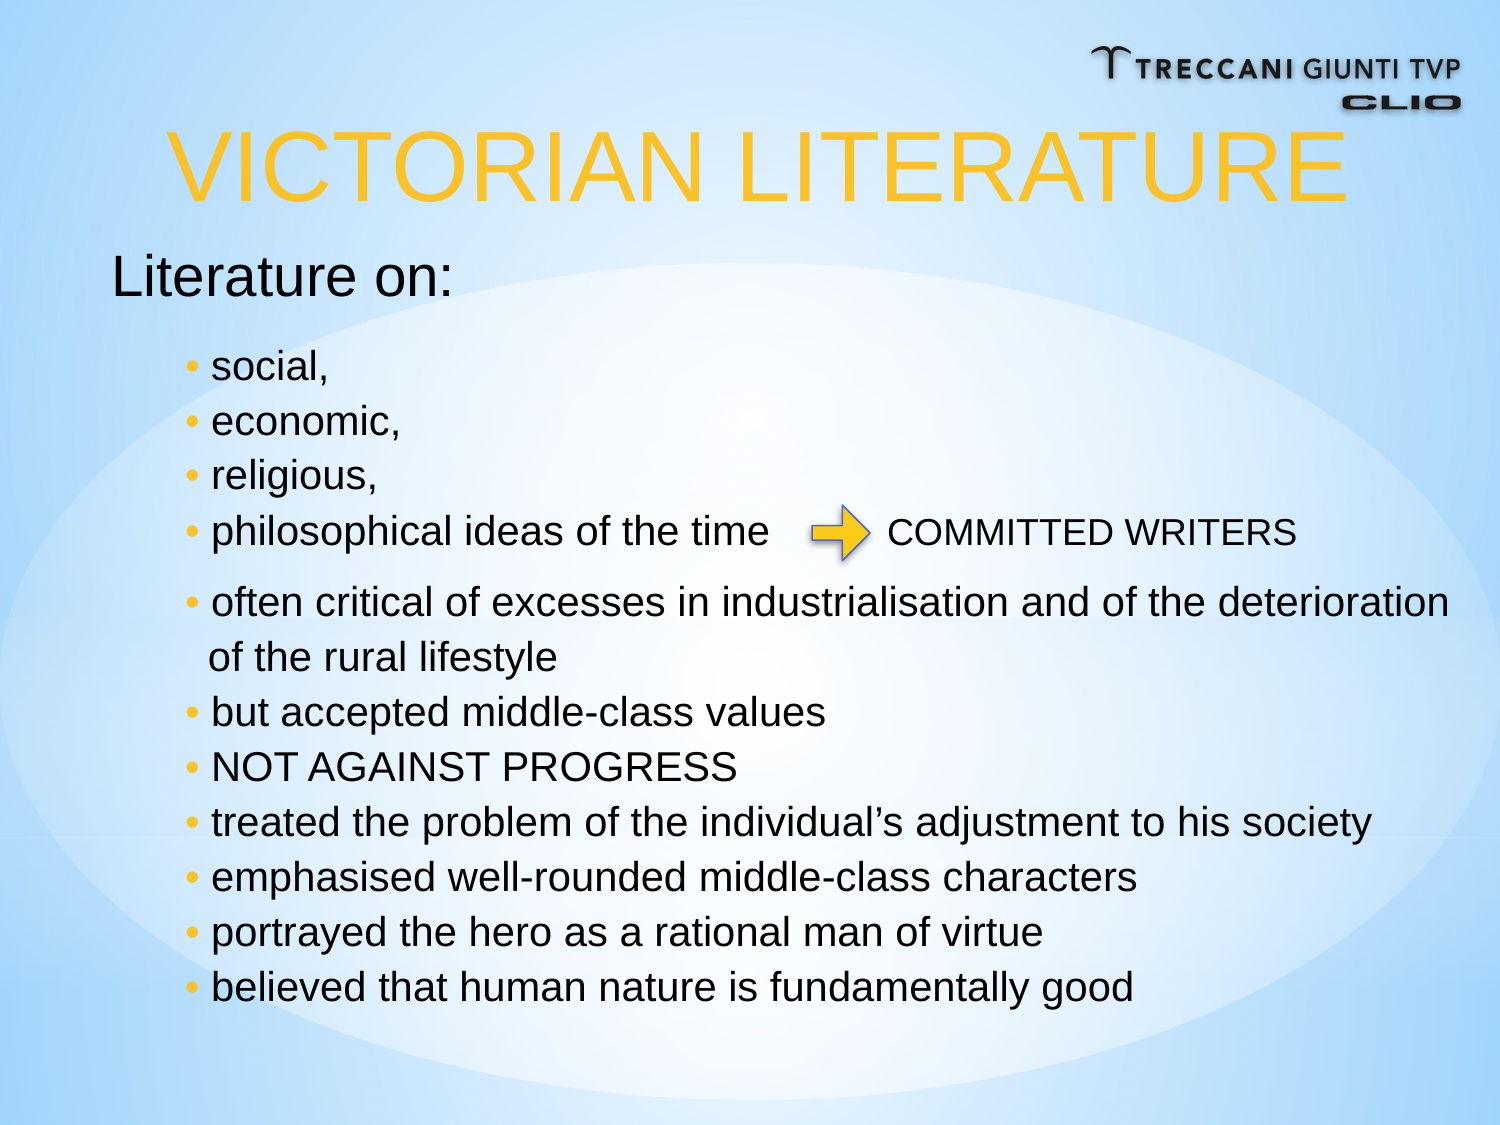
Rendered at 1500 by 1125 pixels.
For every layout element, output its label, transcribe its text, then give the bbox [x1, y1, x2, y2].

text_box • social, • economic, • religious, • philosophical ideas of the time [170, 325, 1467, 561]
text_box • often critical of excesses in industrialisation and of the deterioration of the rural lifestyle • but accepted middle-class values • NOT AGAINST PROGRESS • treated the problem of the individual’s adjustment to his society • emphasised well-rounded middle-class characters • portrayed the hero as a rational man of virtue • believed that human nature is fundamentally good [170, 562, 1467, 1017]
text_box [811, 504, 871, 562]
list VICTORIAN LITERATURE [95, 94, 1392, 262]
text_box Literature on: [96, 230, 471, 316]
text_box COMMITTED WRITERS [872, 500, 1313, 560]
